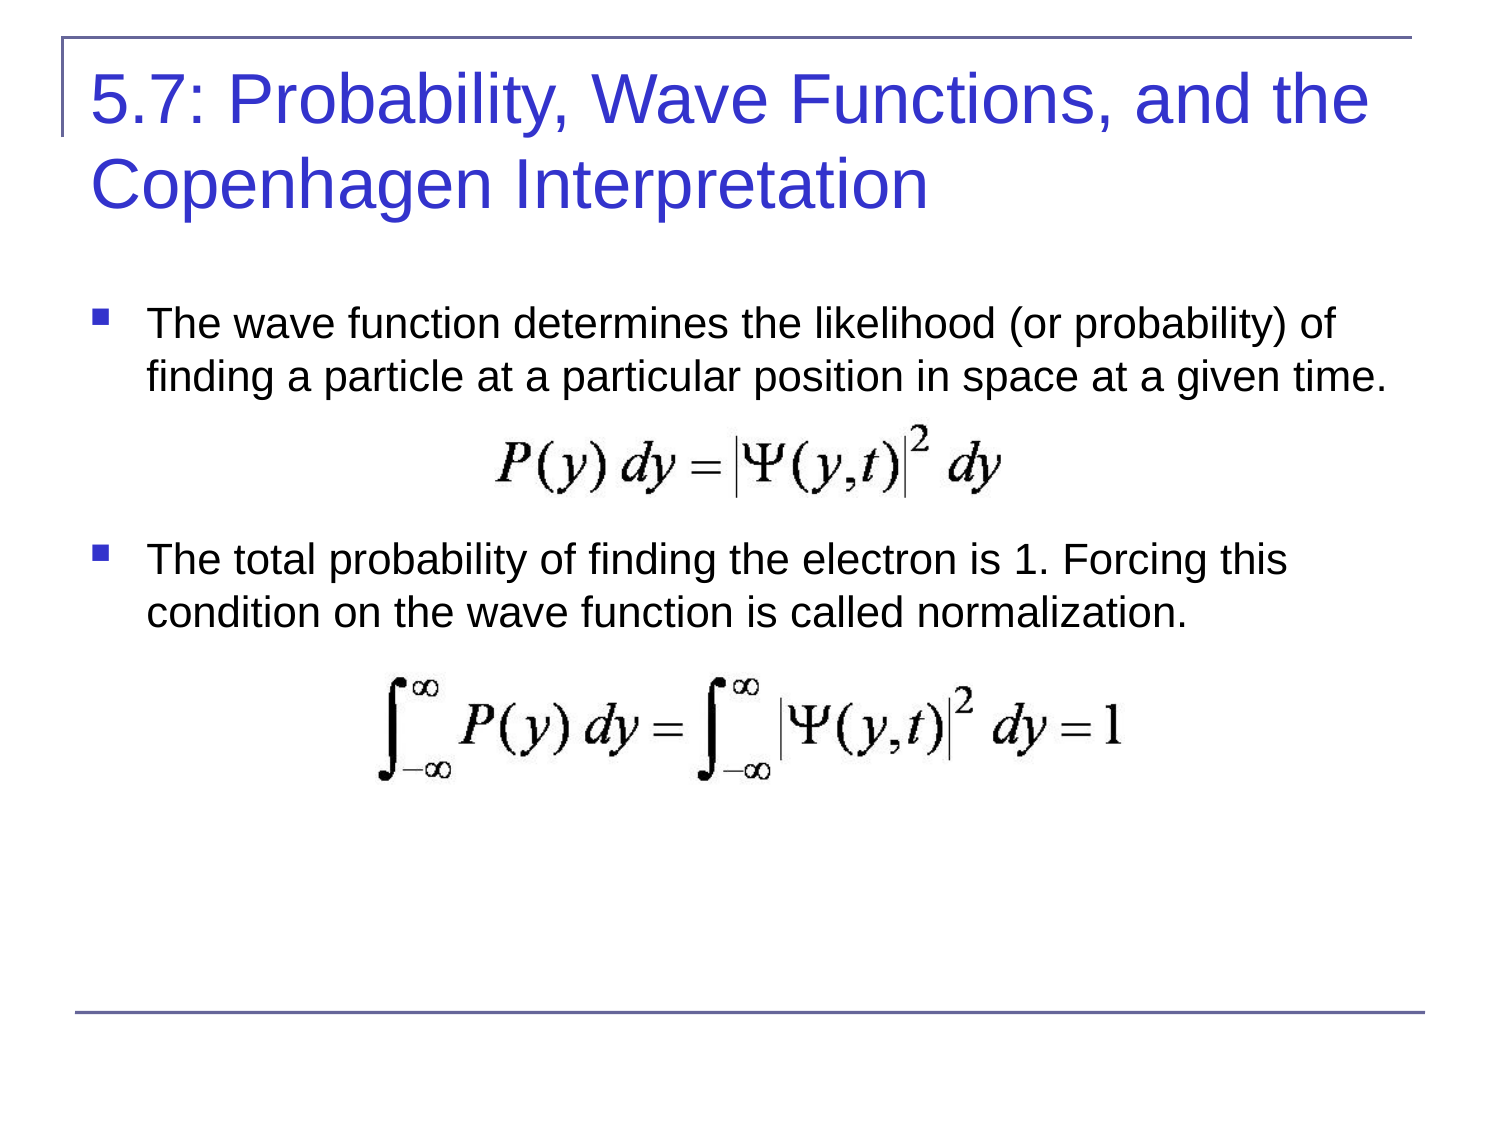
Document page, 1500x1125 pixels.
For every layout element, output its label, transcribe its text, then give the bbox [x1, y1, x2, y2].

picture [375, 662, 1125, 786]
list The wave function determines the likelihood (or probability) of finding a particle at a particular position in space at a given time. The total probability of finding the electron is 1. Forcing this condition on the wave function is called normalization. [75, 287, 1451, 1025]
picture [494, 417, 1006, 504]
title 5.7: Probability, Wave Functions, and the Copenhagen Interpretation [75, 45, 1425, 287]
